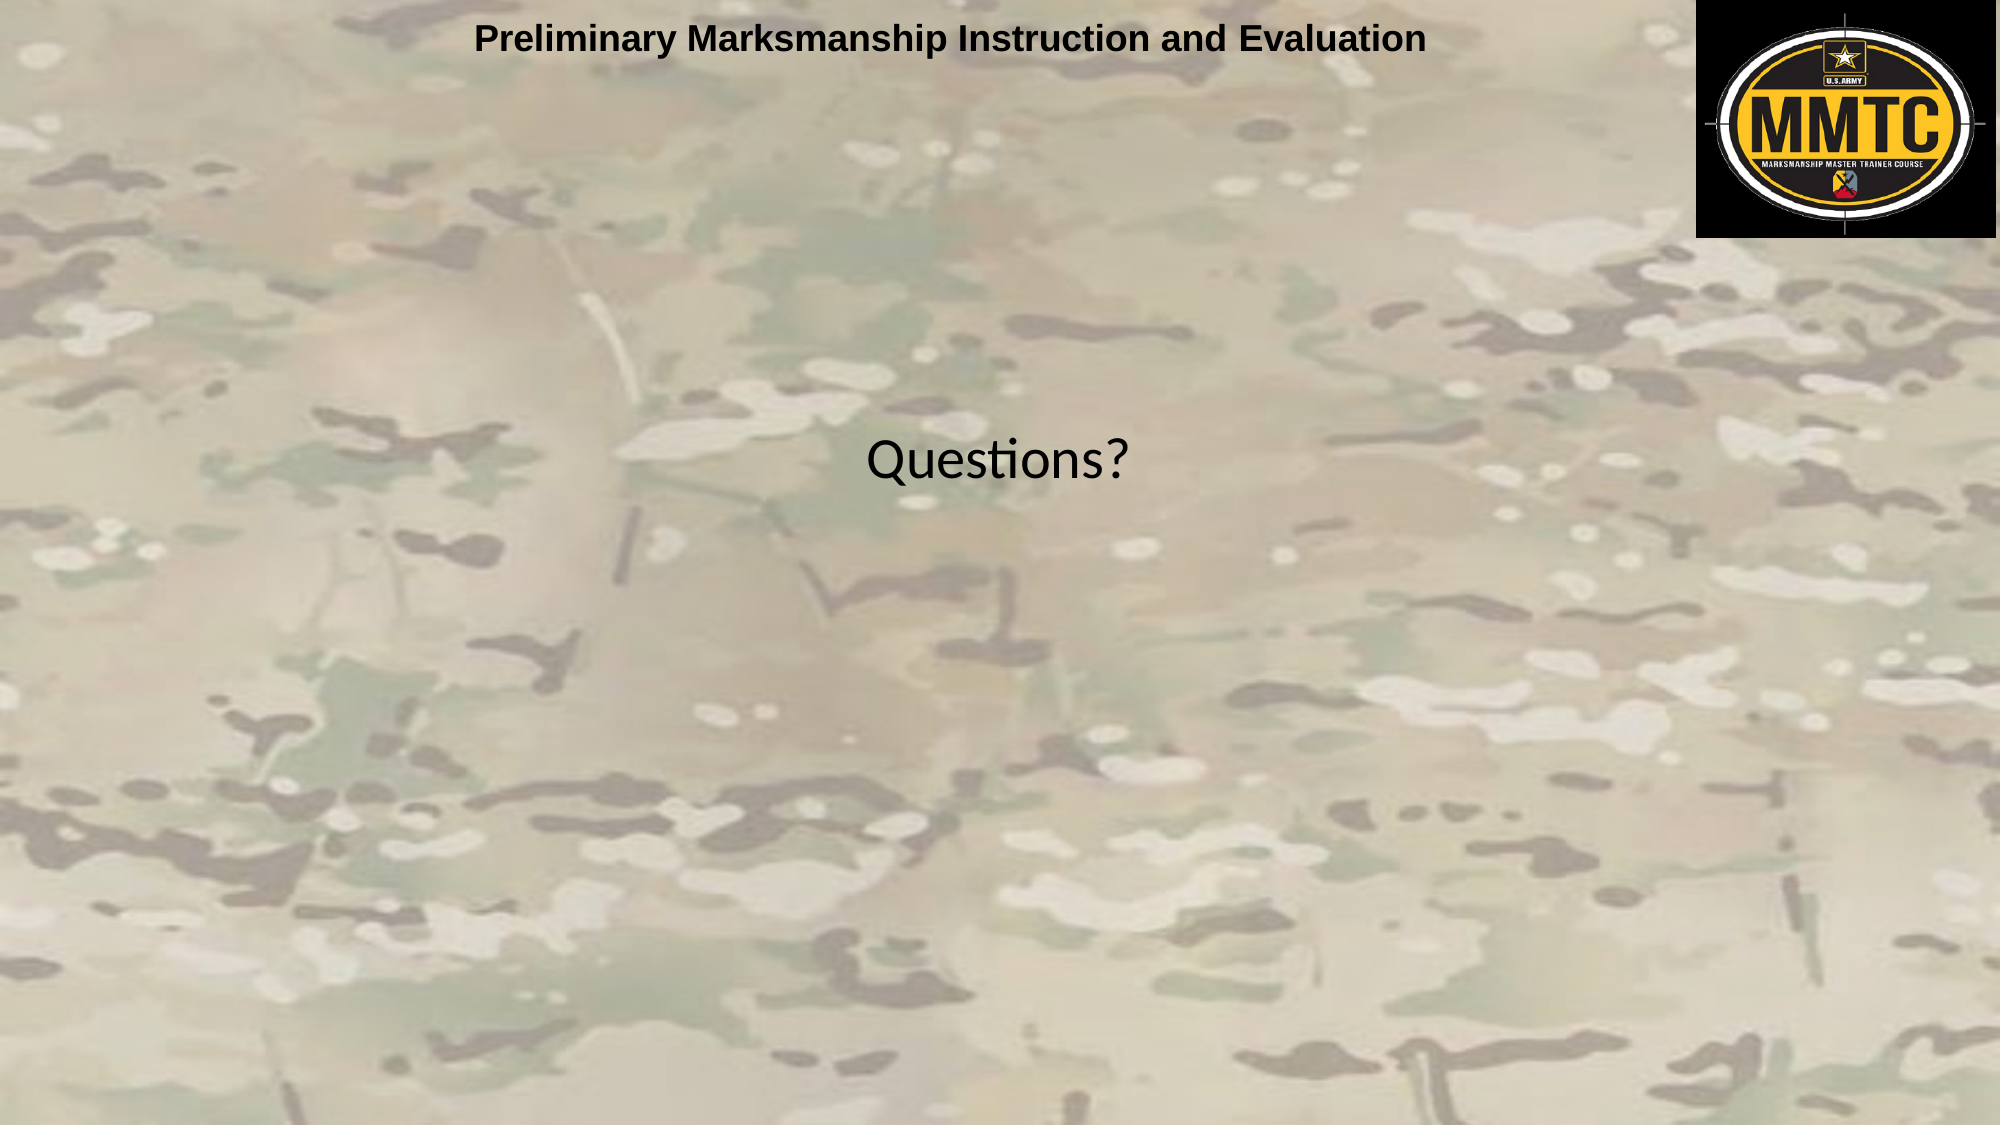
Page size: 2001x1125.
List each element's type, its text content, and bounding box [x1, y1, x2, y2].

picture [0, 0, 2000, 1125]
text_box Questions? [851, 412, 1147, 498]
